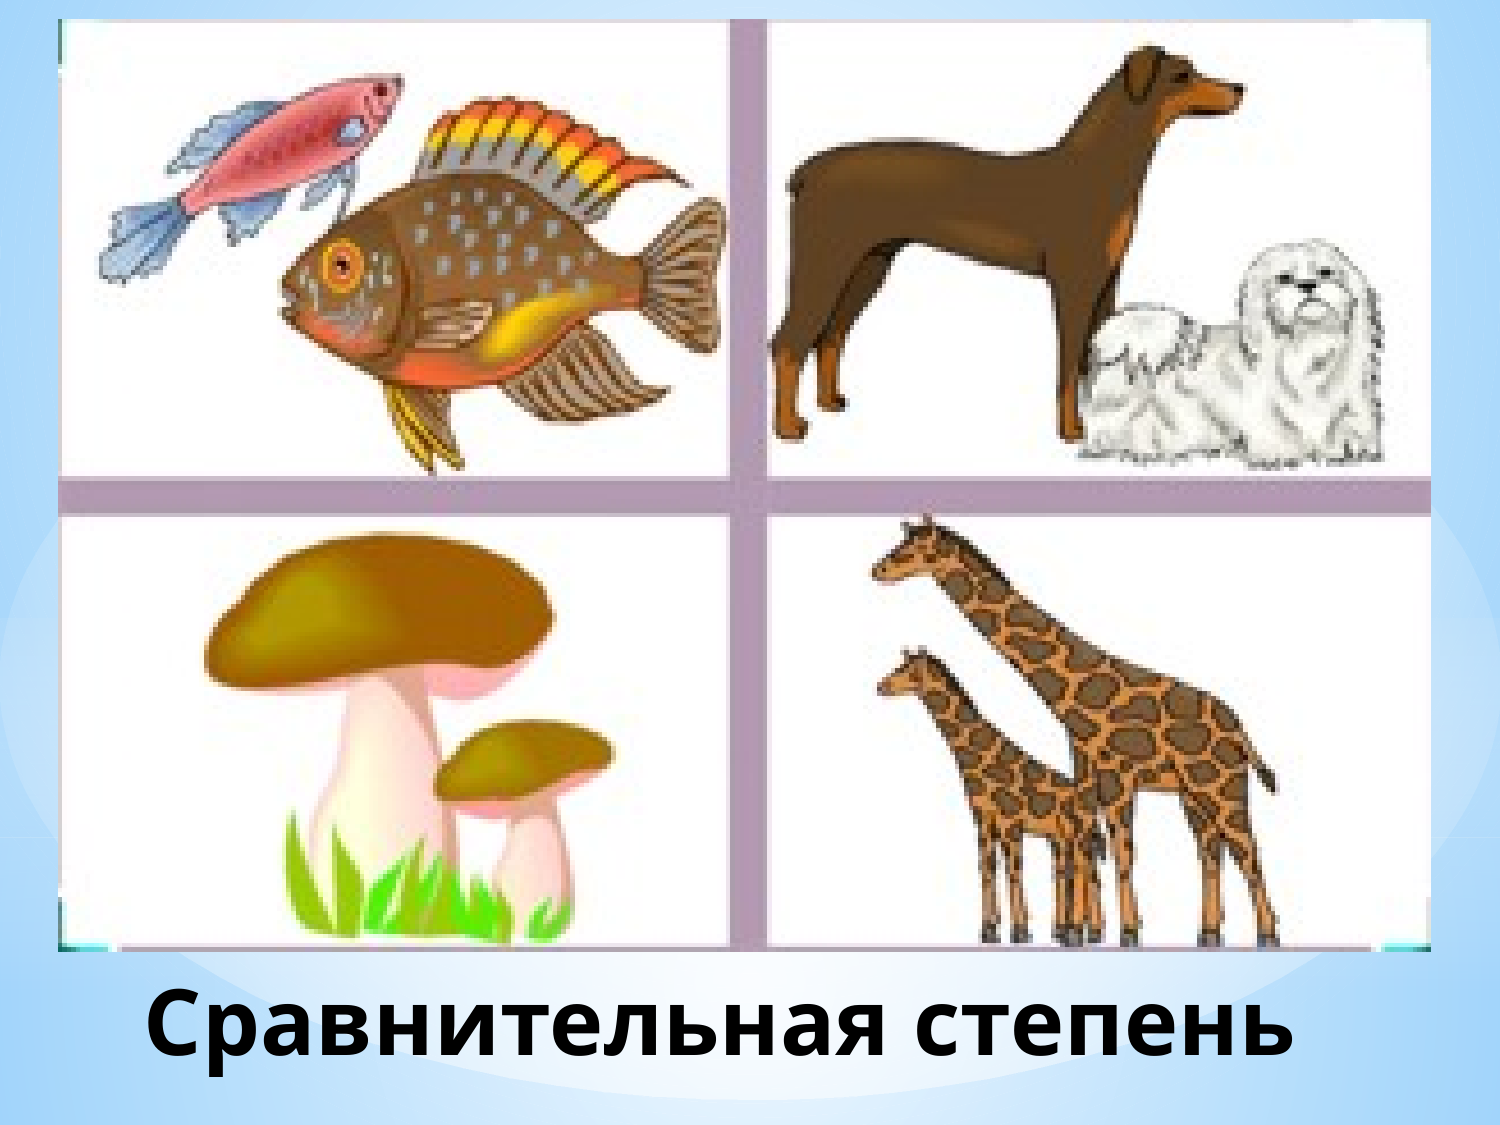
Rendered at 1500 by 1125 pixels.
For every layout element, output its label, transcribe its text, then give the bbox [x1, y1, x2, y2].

text_box Сравнительная степень [123, 966, 1317, 1082]
picture [57, 18, 1436, 957]
